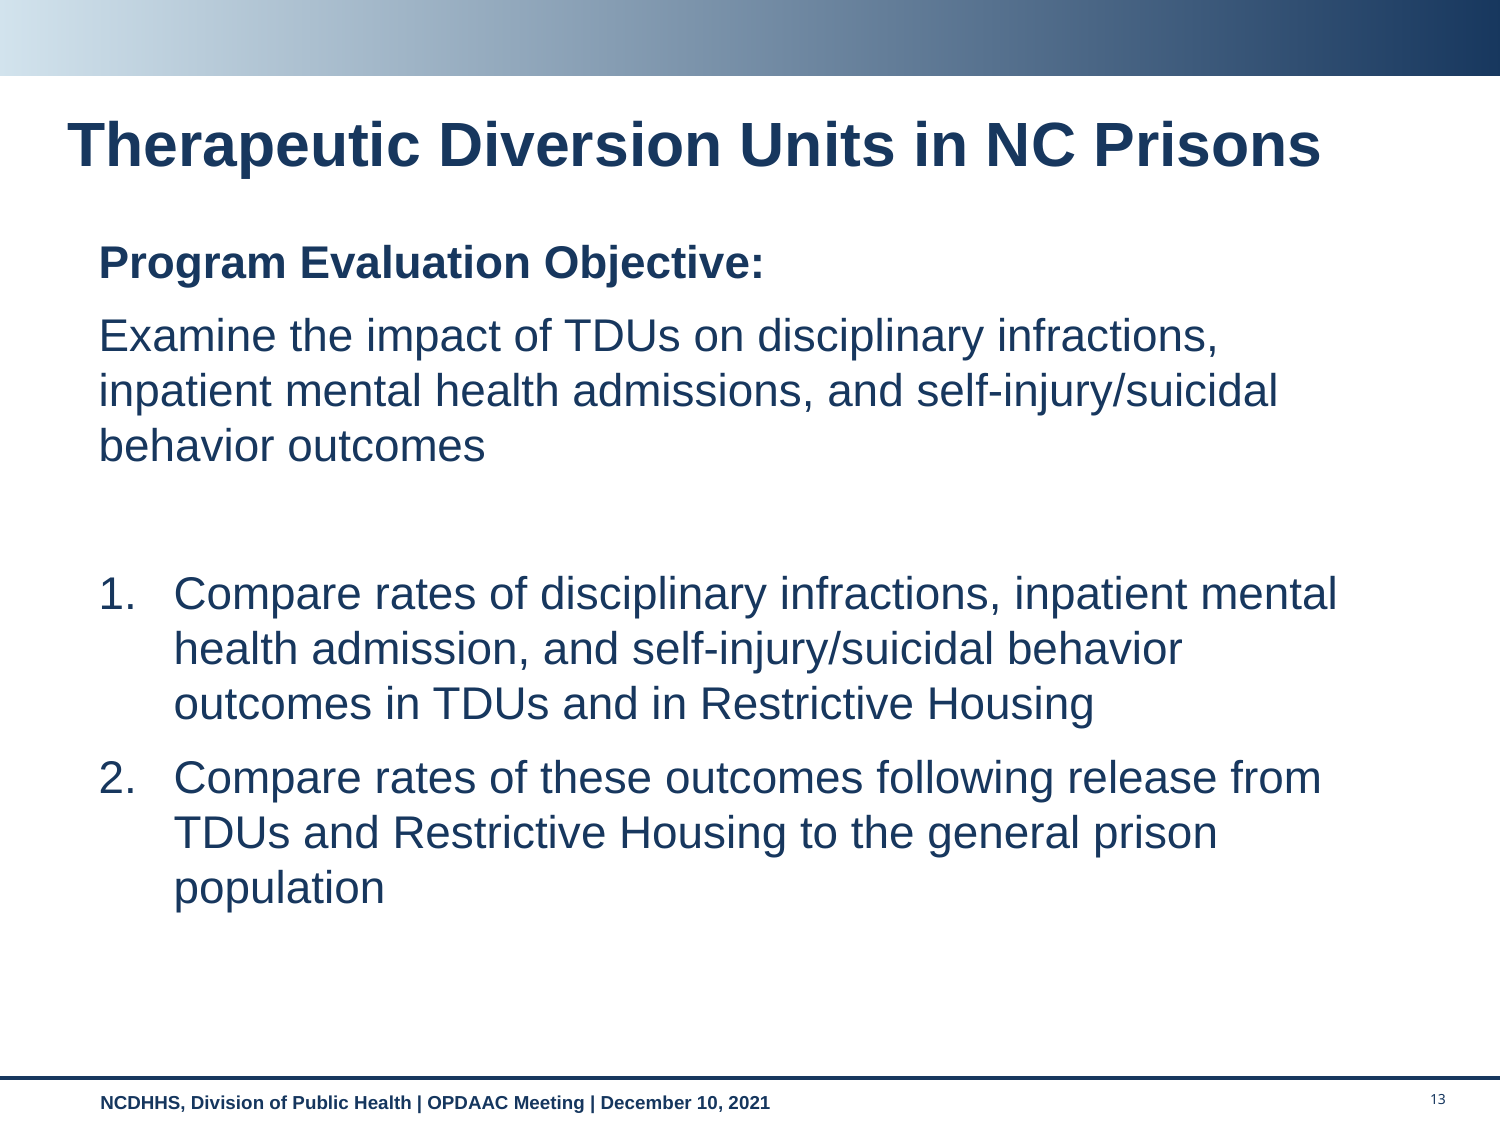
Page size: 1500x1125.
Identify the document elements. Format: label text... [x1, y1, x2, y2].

title Therapeutic Diversion Units in NC Prisons [52, 104, 1411, 195]
list Program Evaluation Objective: Examine the impact of TDUs on disciplinary infractions, inpatient mental health admissions, and self-injury/suicidal behavior outcomes Compare rates of disciplinary infractions, inpatient mental health admission, and self-injury/suicidal behavior outcomes in TDUs and in Restrictive Housing Compare rates of these outcomes following release from TDUs and Restrictive Housing to the general prison population [83, 224, 1378, 1012]
